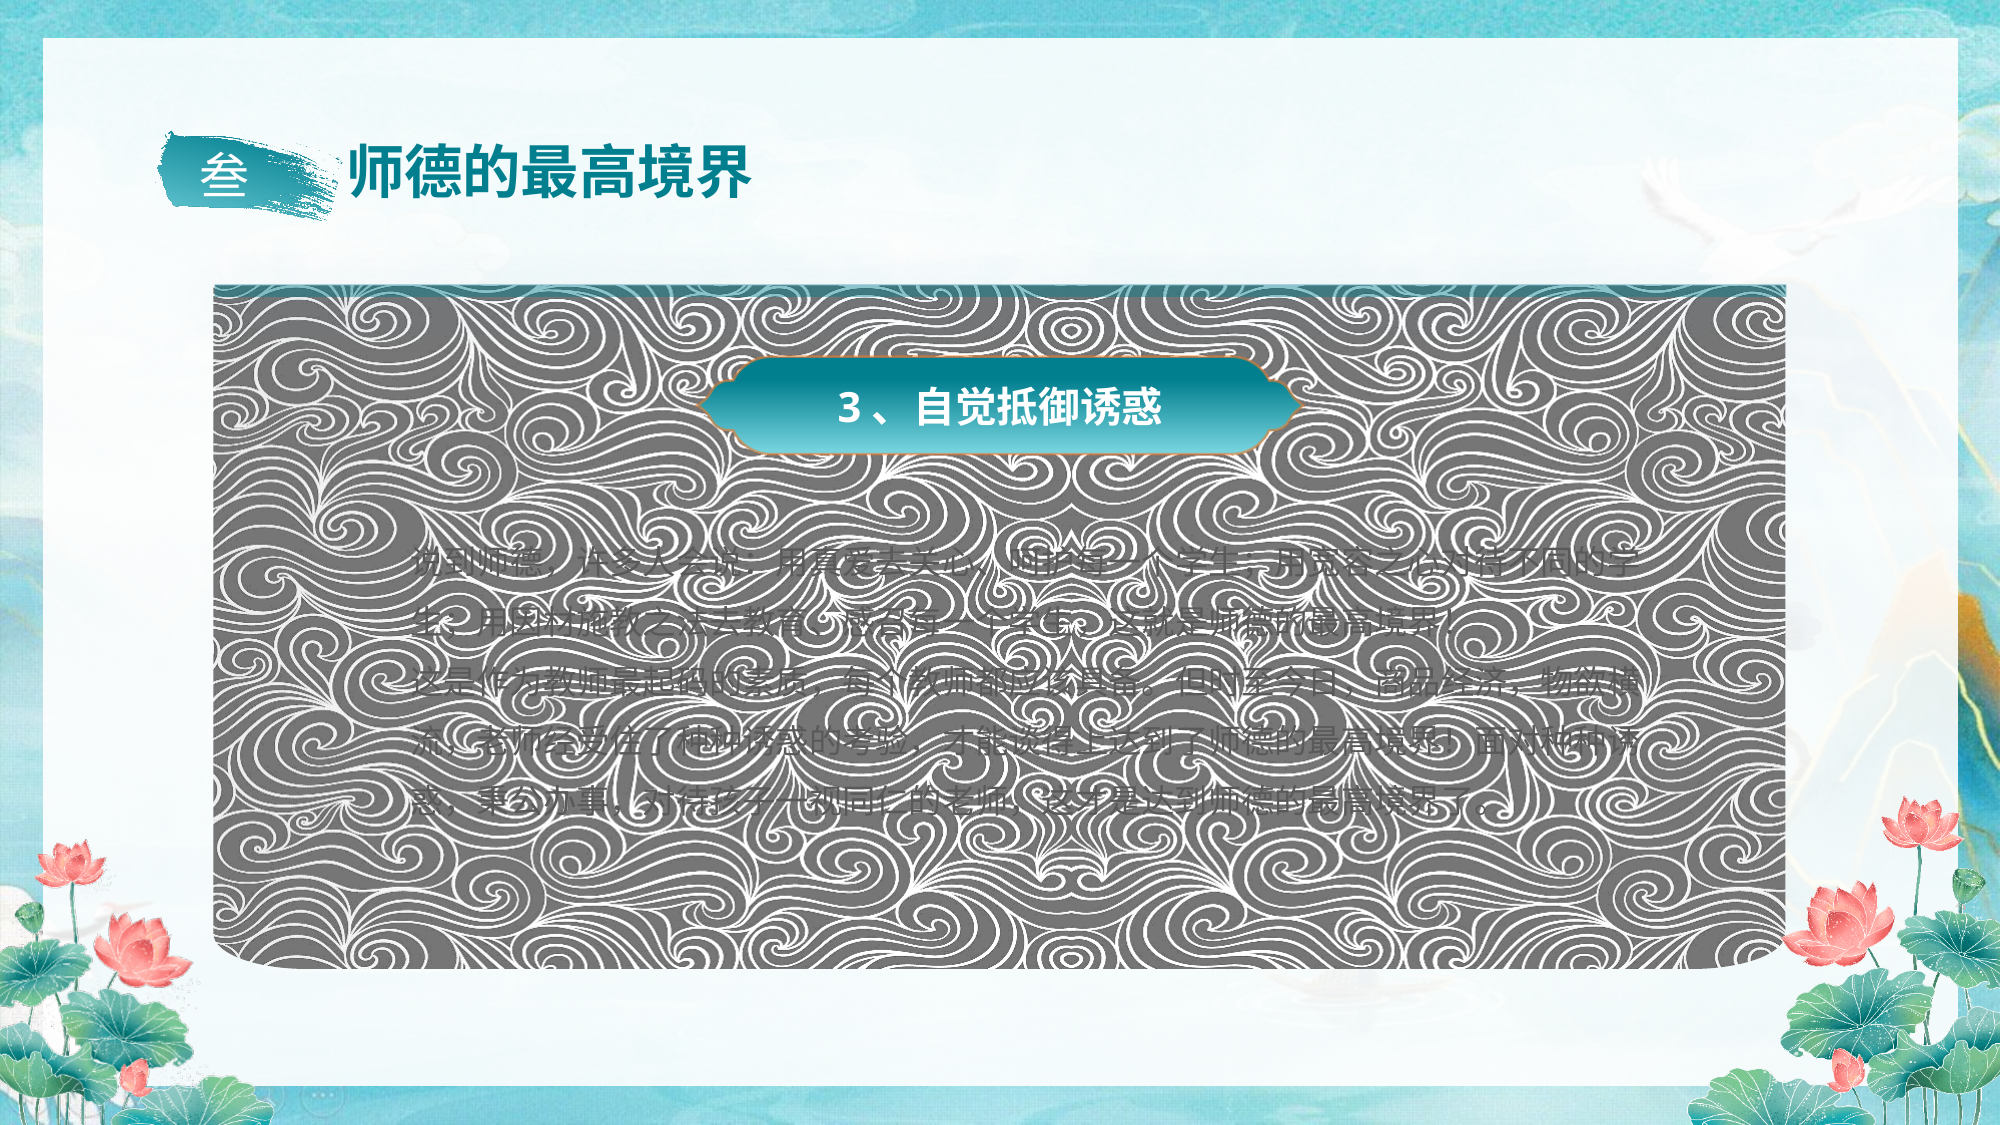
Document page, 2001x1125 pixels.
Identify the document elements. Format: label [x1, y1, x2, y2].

text_box [213, 285, 1787, 969]
picture [0, 0, 2000, 1125]
text_box [158, 121, 772, 223]
